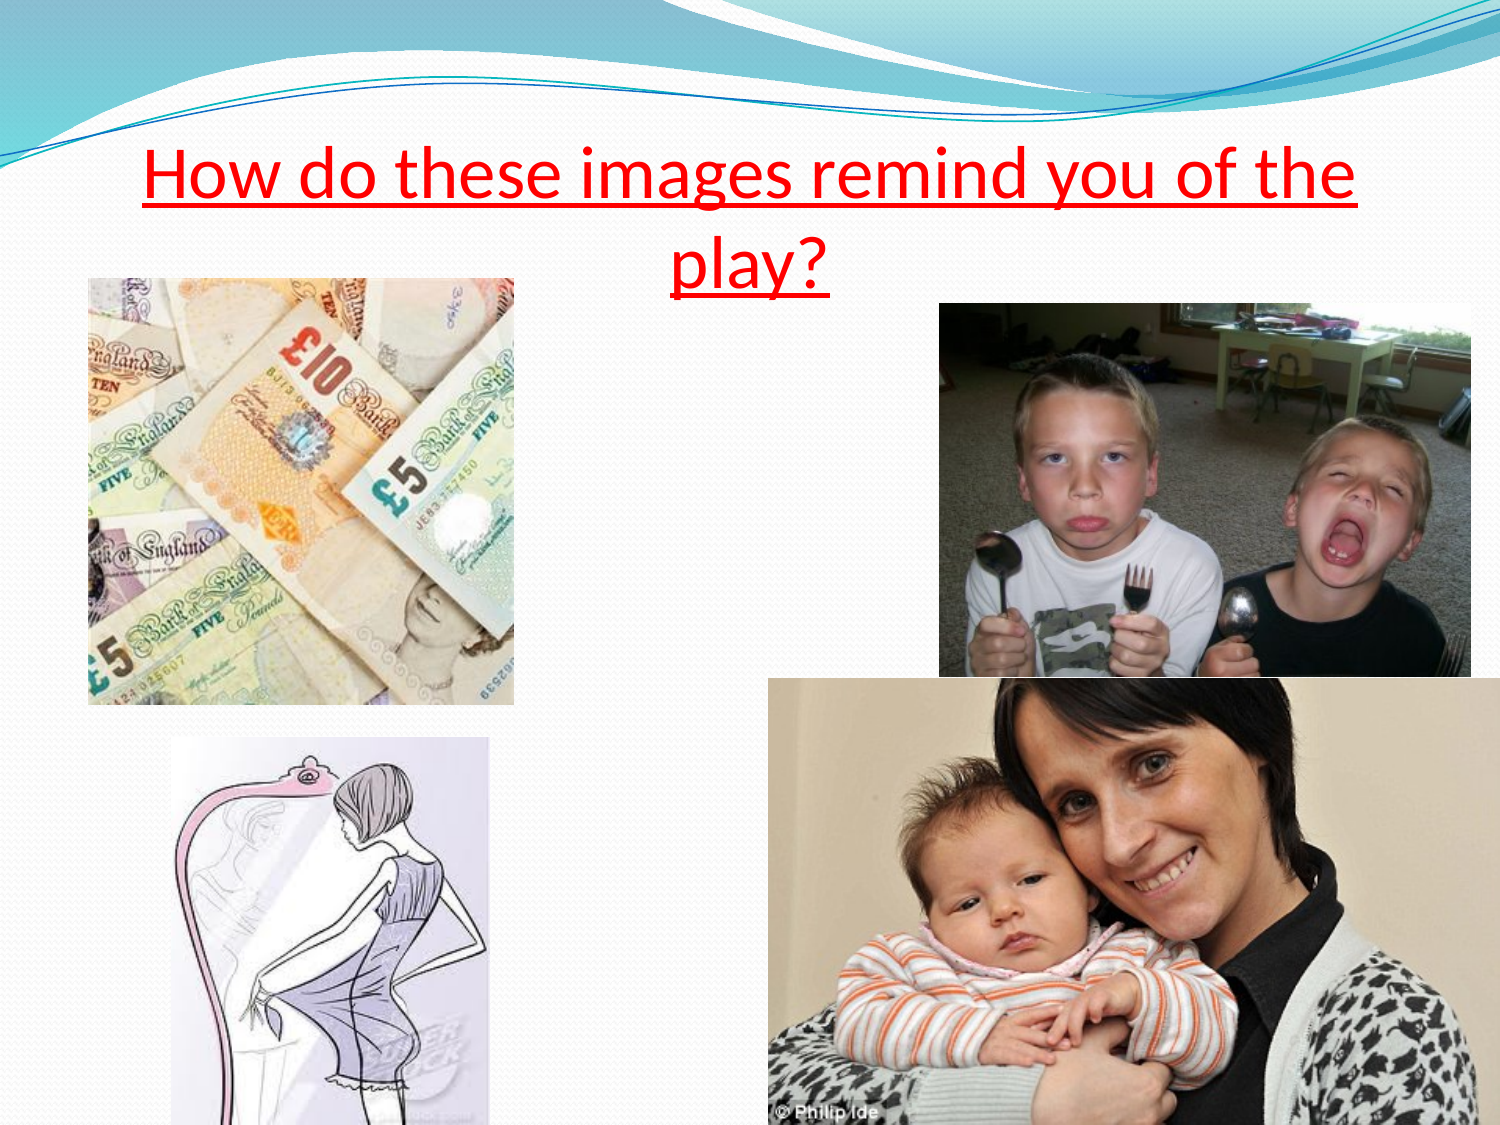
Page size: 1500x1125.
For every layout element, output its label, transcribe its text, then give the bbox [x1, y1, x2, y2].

picture [170, 737, 491, 1125]
picture [768, 677, 1500, 1125]
picture [88, 278, 514, 705]
title How do these images remind you of the play? [74, 115, 1426, 304]
picture [938, 303, 1471, 678]
